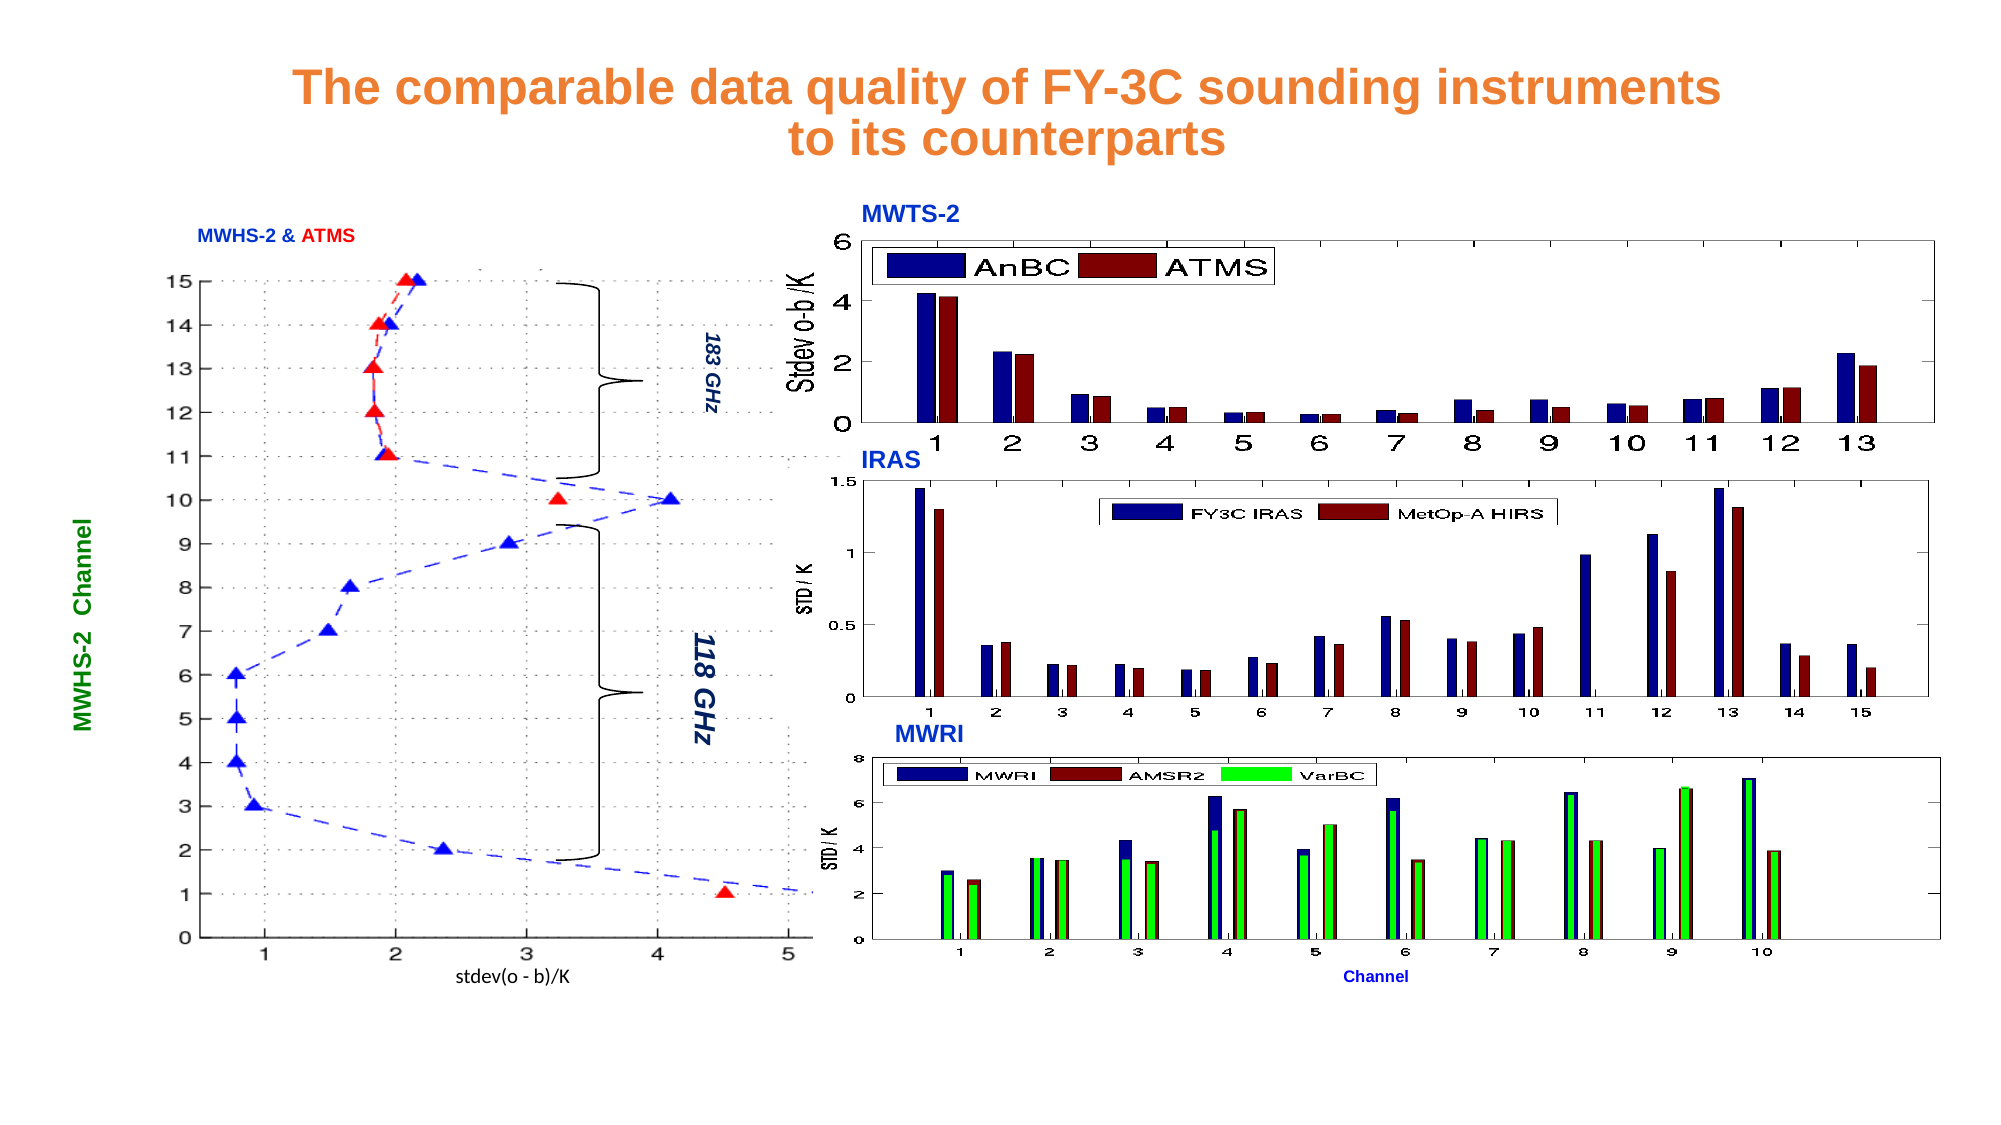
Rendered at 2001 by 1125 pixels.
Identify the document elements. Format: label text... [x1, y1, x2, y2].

text_box The comparable data quality of FY-3C sounding instruments to its counterparts [275, 57, 1740, 173]
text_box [779, 196, 1957, 1012]
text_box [39, 219, 843, 1024]
